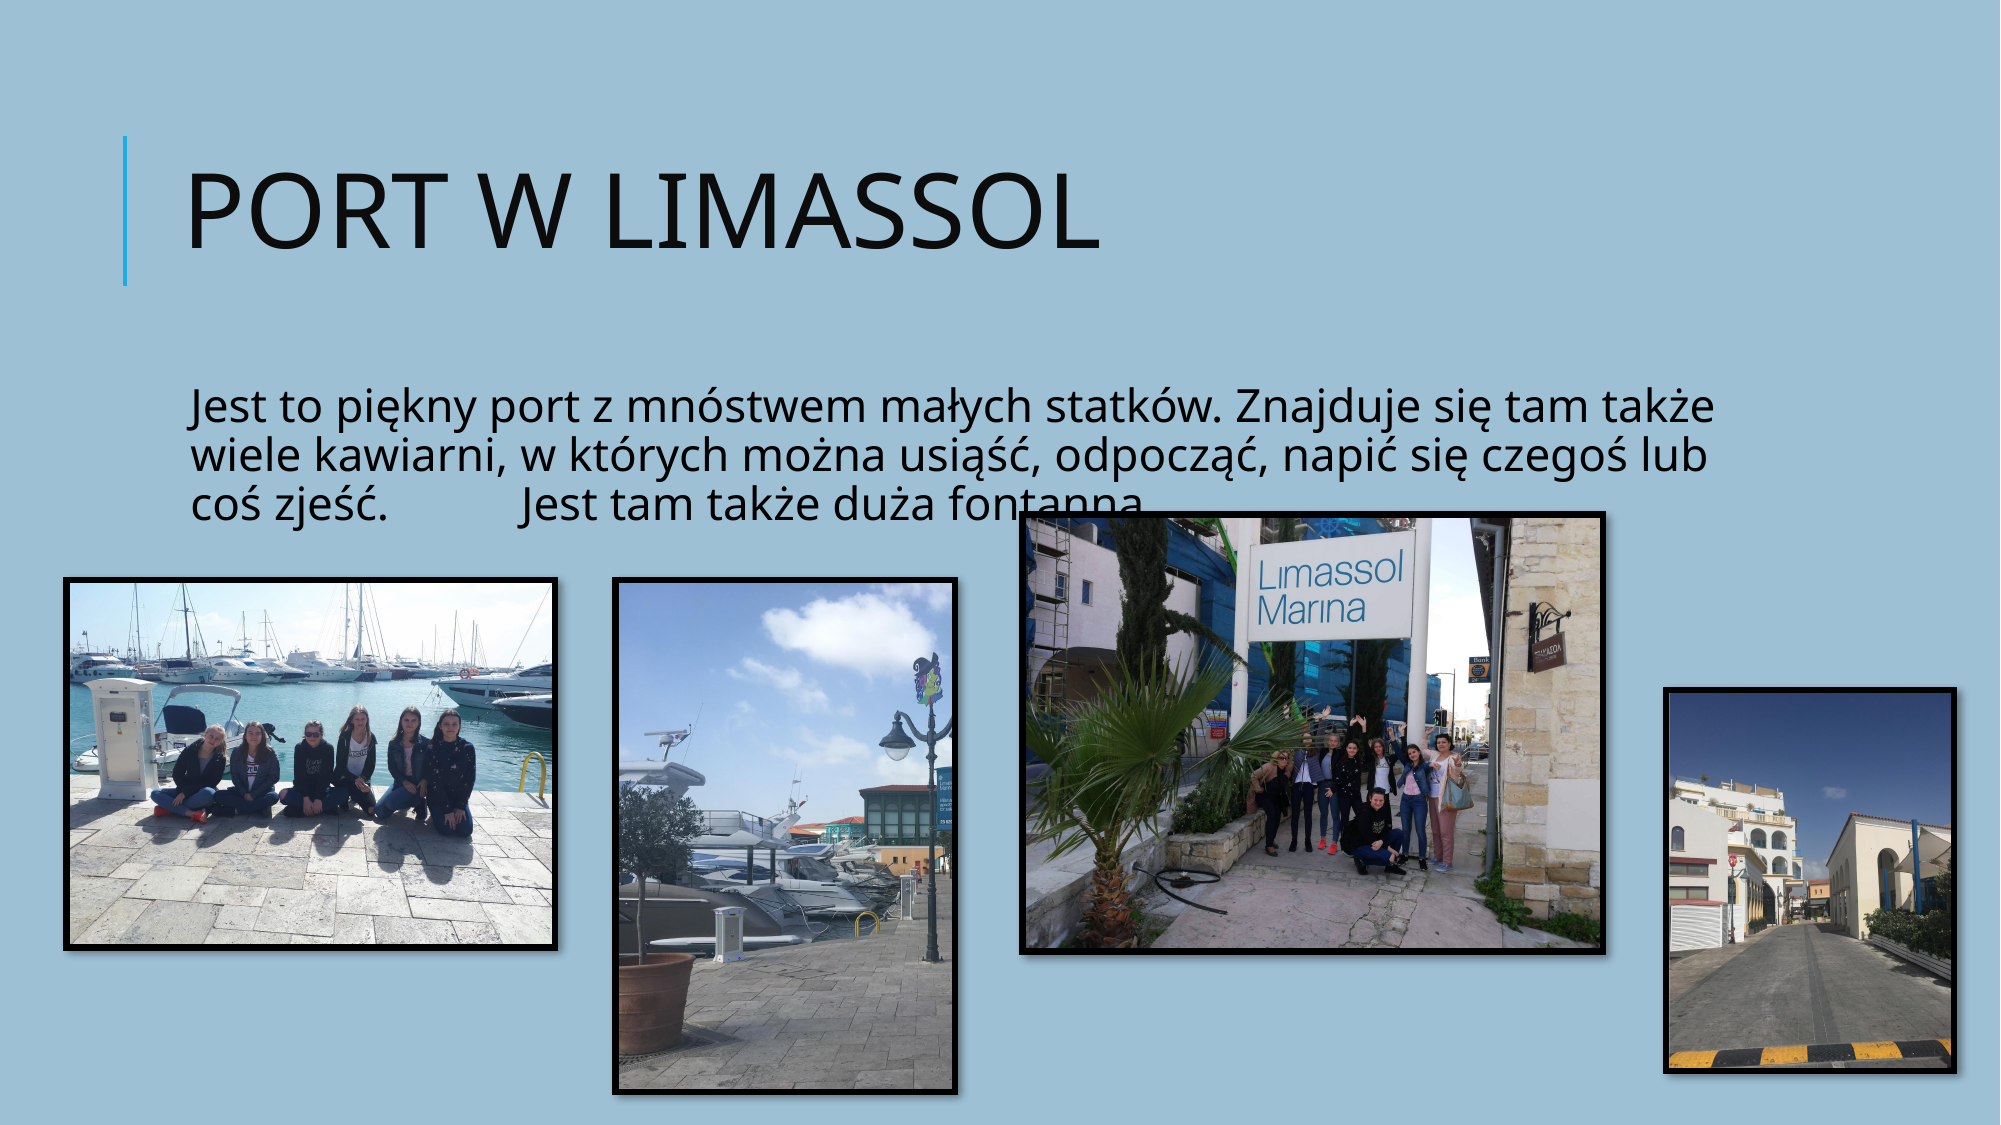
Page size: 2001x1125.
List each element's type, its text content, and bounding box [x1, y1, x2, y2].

picture [69, 582, 553, 945]
picture [618, 582, 953, 1089]
list Jest to piękny port z mnóstwem małych statków. Znajduje się tam także wiele kawiarni, w których można usiąść, odpocząć, napić się czegoś lub coś zjeść. Jest tam także duża fontanna. [168, 375, 1763, 1035]
picture [1622, 693, 1998, 1068]
picture [1025, 517, 1601, 949]
title PORT W LIMASSOL [168, 96, 1763, 342]
